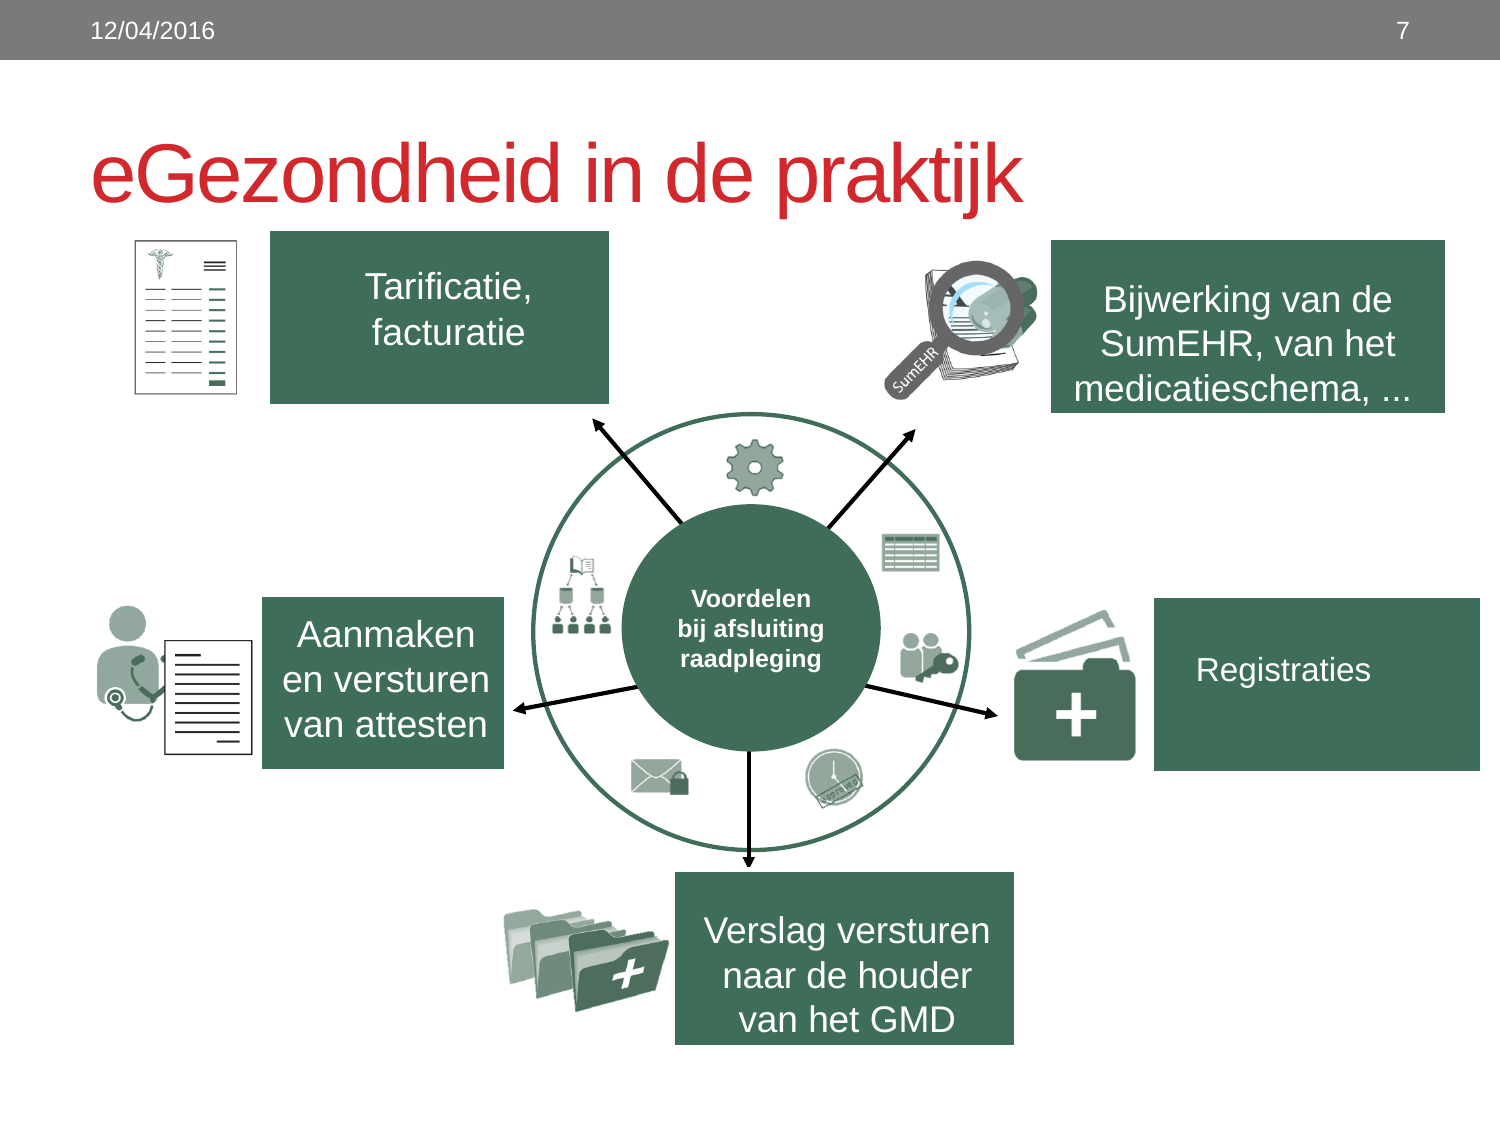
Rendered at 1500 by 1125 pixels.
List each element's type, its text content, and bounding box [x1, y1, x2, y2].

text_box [861, 237, 1448, 419]
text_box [998, 594, 1483, 774]
slide_number 7 [1250, 3, 1425, 57]
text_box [512, 413, 999, 866]
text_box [78, 591, 514, 773]
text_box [483, 869, 1019, 1049]
title eGezondheid in de praktijk [75, 87, 1425, 250]
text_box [89, 228, 621, 418]
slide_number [75, 3, 550, 57]
